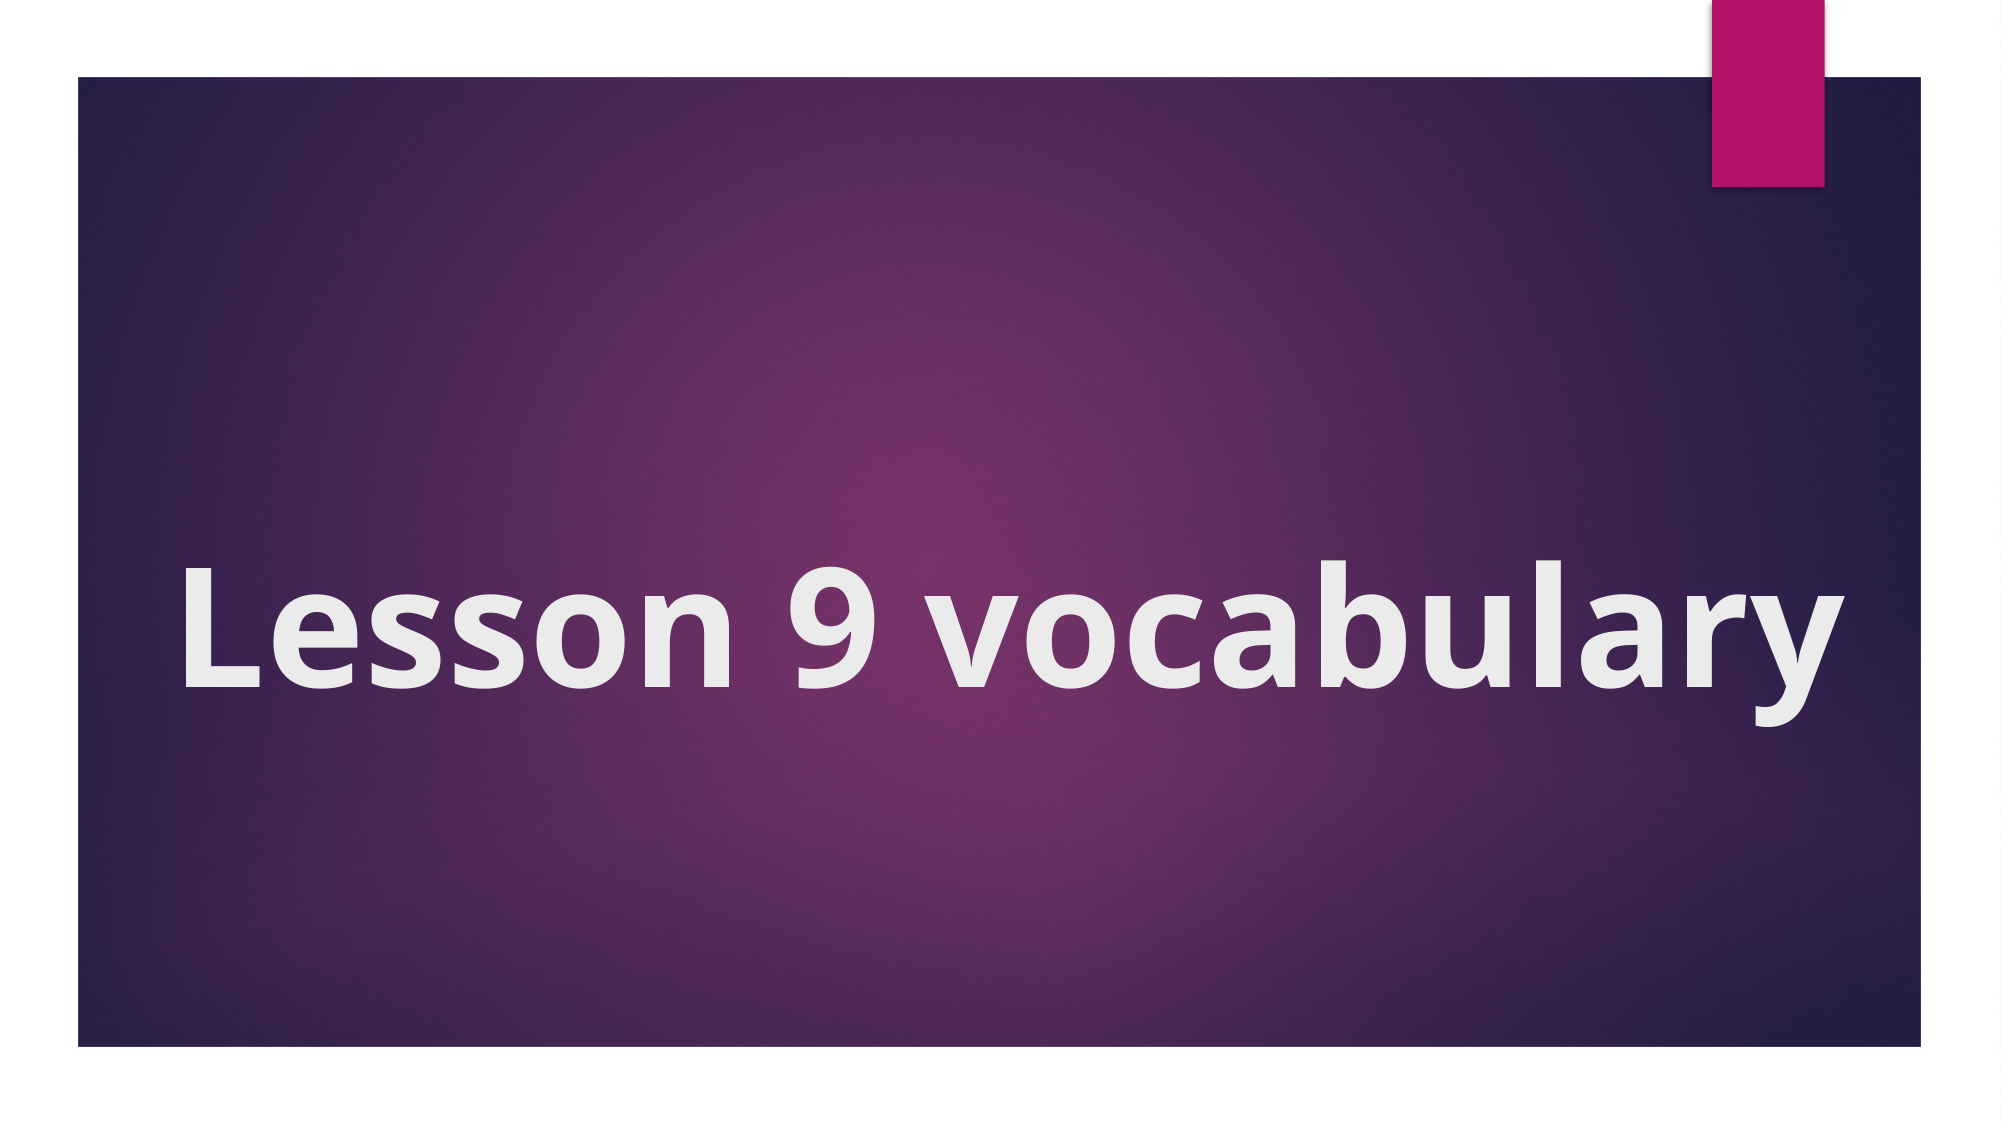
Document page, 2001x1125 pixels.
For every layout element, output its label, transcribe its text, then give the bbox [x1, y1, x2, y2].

title Lesson 9 vocabulary [156, 242, 1878, 729]
